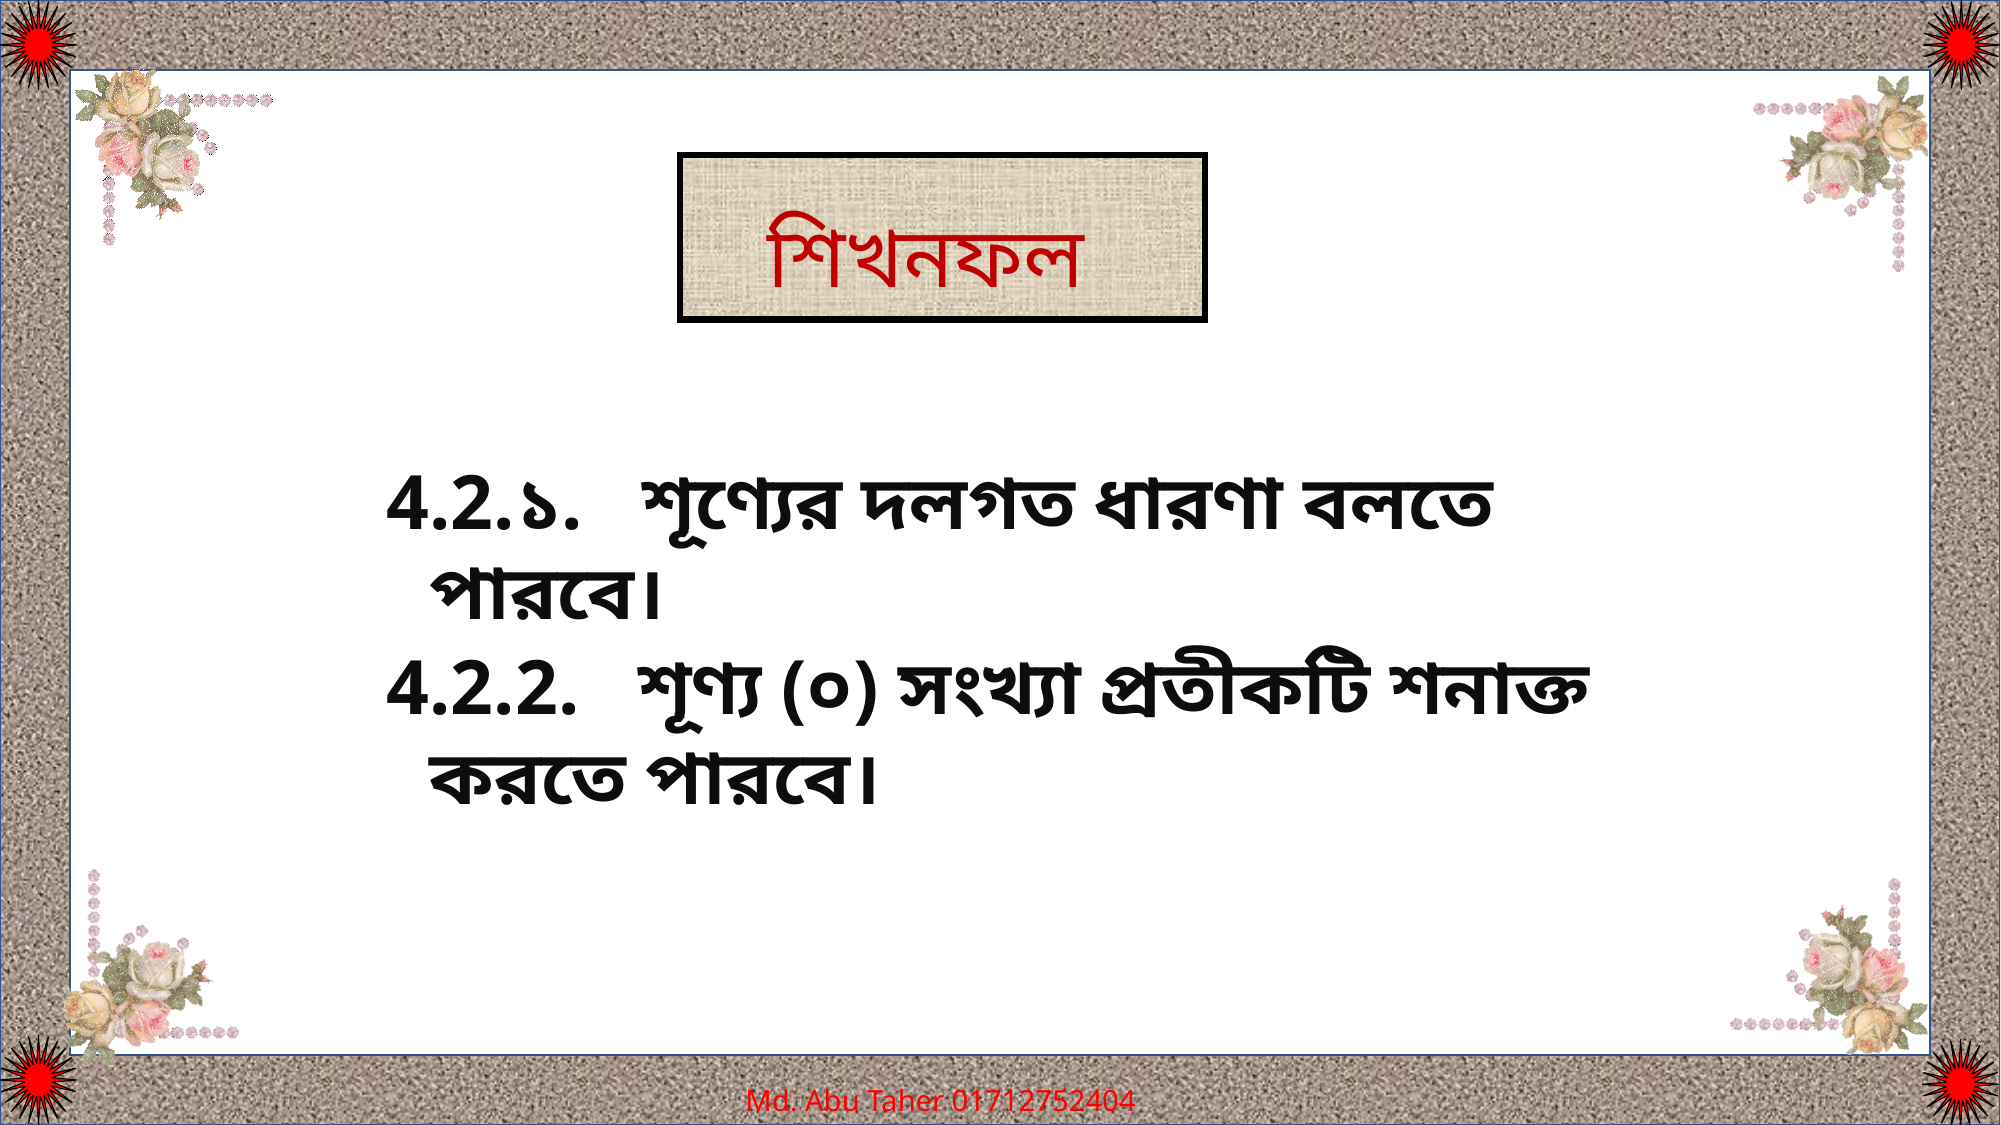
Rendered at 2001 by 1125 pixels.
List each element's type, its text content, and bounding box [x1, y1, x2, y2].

picture [1968, 1106, 1979, 1124]
picture [1962, 1, 1970, 20]
picture [1, 1089, 31, 1124]
picture [1980, 1085, 1999, 1095]
picture [1, 1081, 18, 1090]
picture [1953, 1109, 1959, 1124]
picture [1982, 46, 1999, 55]
picture [1, 46, 18, 55]
text_box শিখনফল [679, 154, 1206, 321]
picture [1953, 1, 1960, 21]
picture [40, 1104, 47, 1124]
text_box 4.2.১. শূণ্যের দলগত ধারণা বলতে পারবে। 4.2.2. শূণ্য (০) সংখ্যা প্রতীকটি শনাক্ত করতে পারবে। [371, 341, 1747, 703]
picture [1969, 1, 1999, 36]
picture [1, 35, 18, 44]
picture [1962, 1108, 1968, 1124]
picture [40, 1, 47, 21]
picture [1981, 35, 1999, 44]
picture [1973, 1093, 1999, 1124]
picture [1, 1070, 18, 1079]
picture [1, 1, 1999, 1124]
picture [1, 1, 31, 36]
picture [1980, 1074, 1999, 1083]
picture [30, 1, 37, 21]
picture [30, 1104, 37, 1124]
picture [1943, 1106, 1953, 1124]
